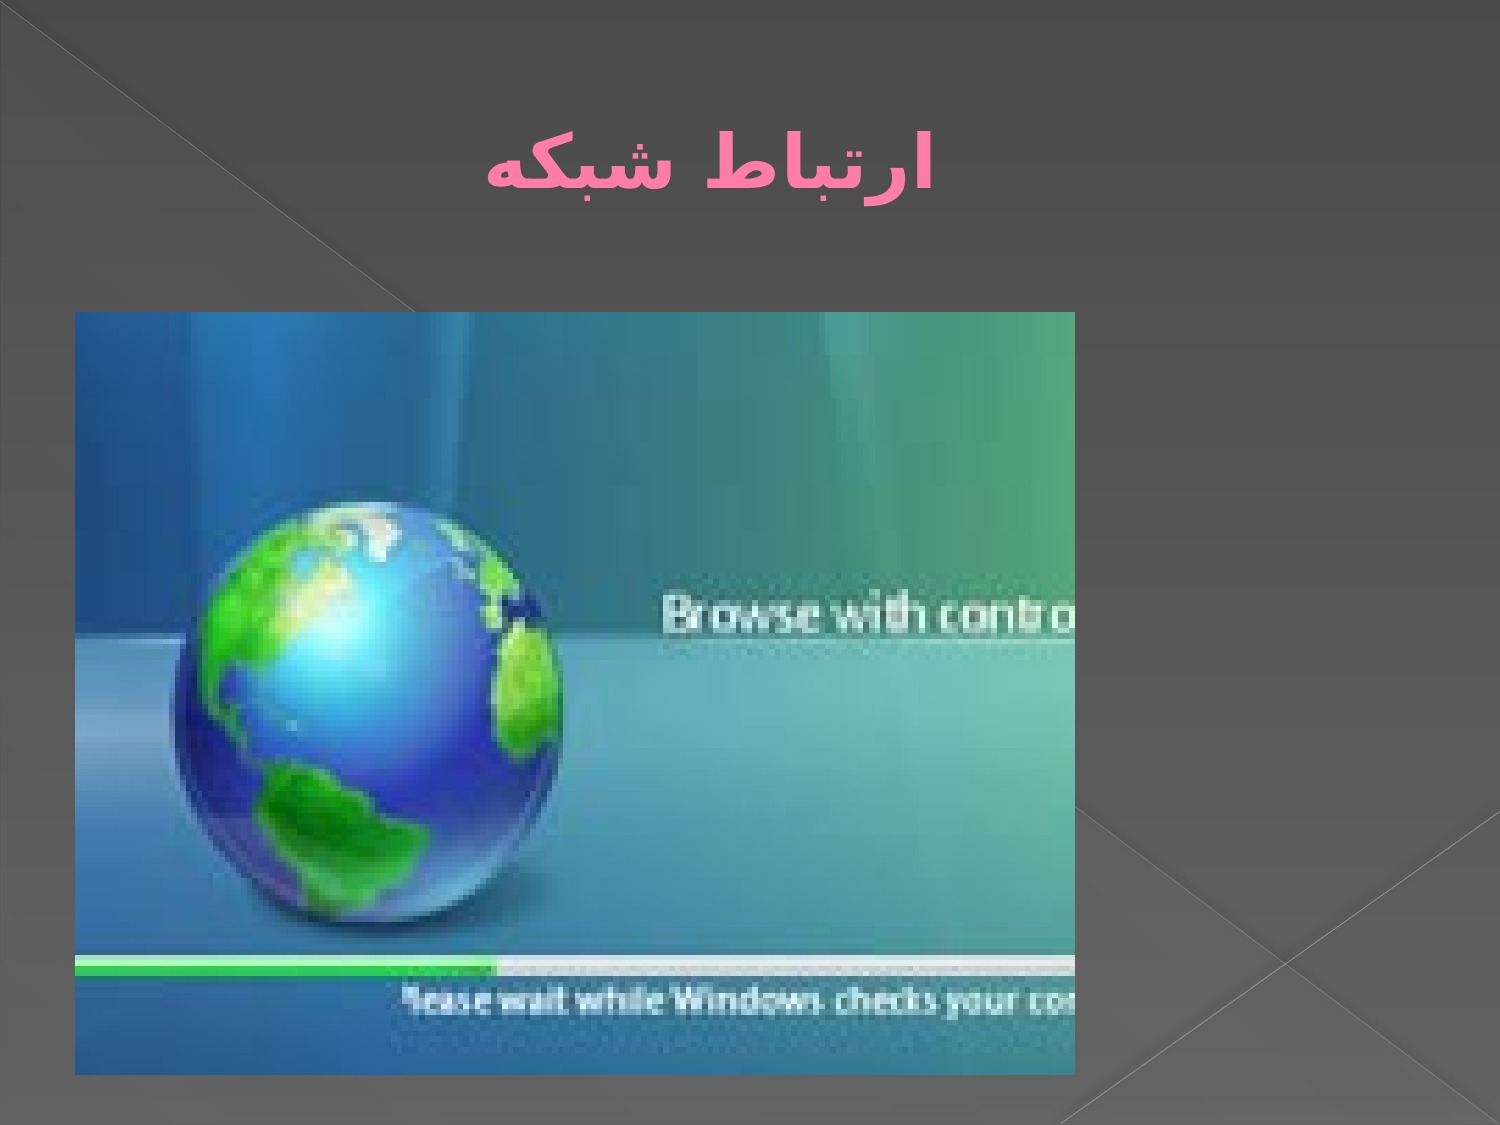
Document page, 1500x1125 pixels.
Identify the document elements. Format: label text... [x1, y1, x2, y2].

title ارتباط شبکه [75, 43, 1425, 274]
picture [74, 312, 1076, 1076]
